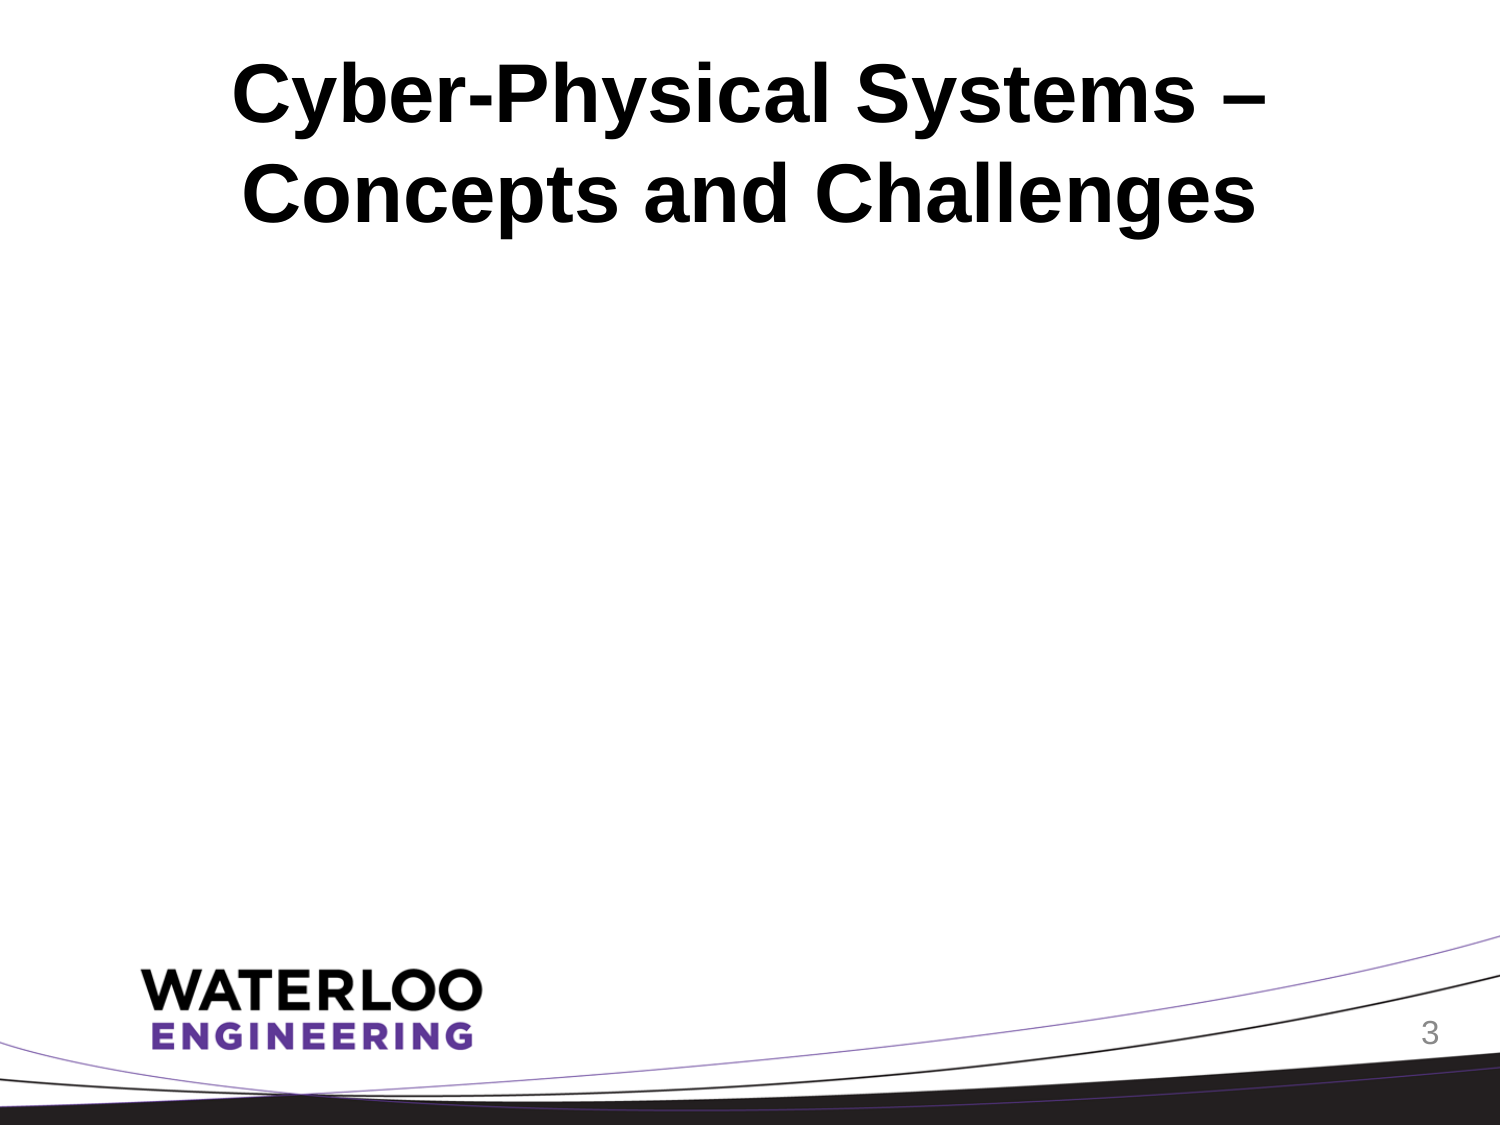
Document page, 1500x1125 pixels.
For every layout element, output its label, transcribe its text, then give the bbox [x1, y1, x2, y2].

picture [0, 0, 1500, 1125]
title Cyber-Physical Systems – Concepts and Challenges [75, 45, 1425, 233]
slide_number 3 [1296, 998, 1455, 1059]
